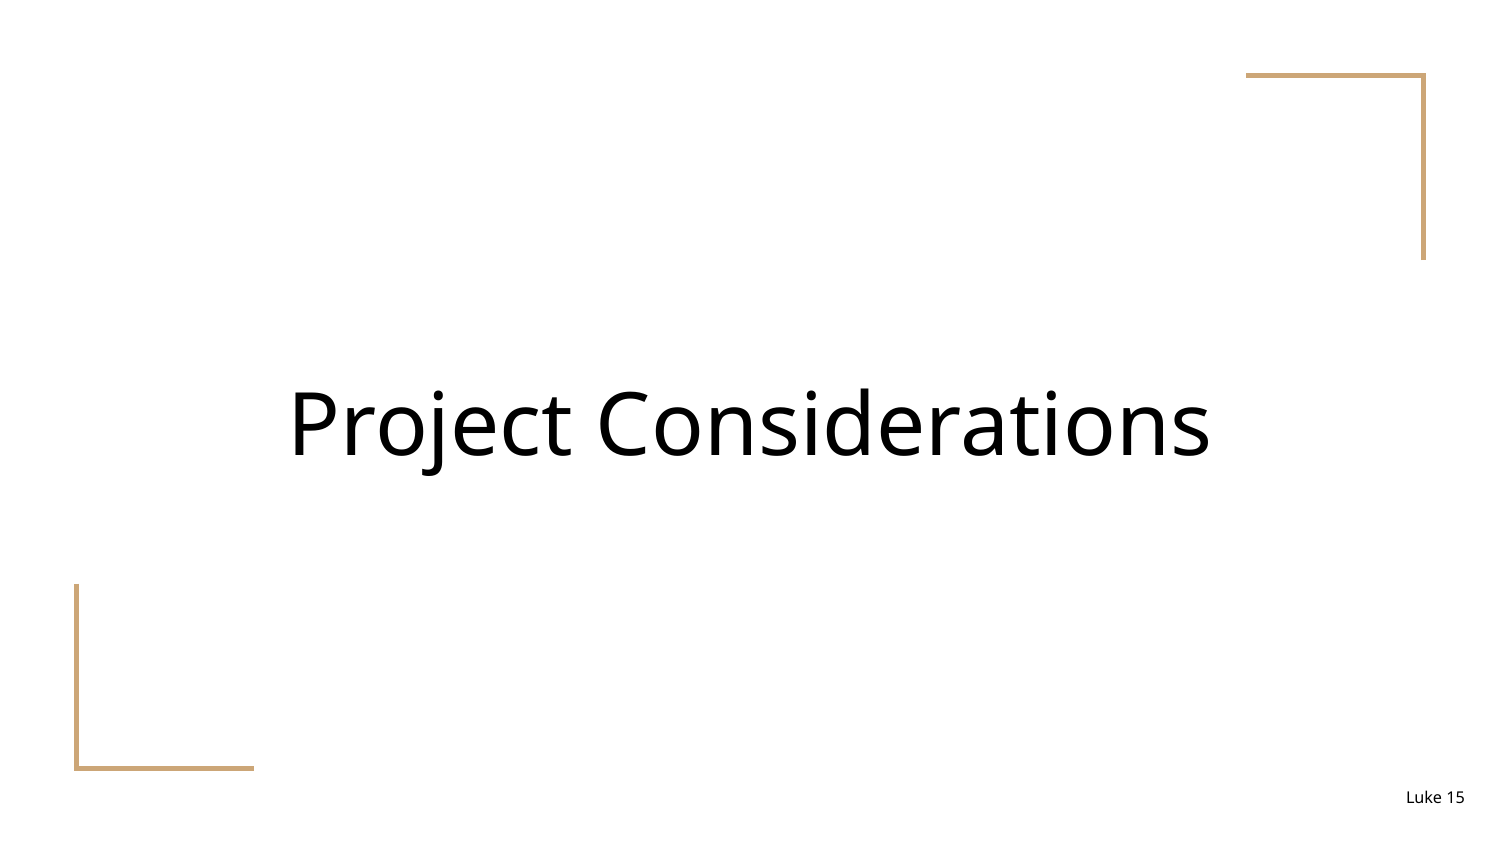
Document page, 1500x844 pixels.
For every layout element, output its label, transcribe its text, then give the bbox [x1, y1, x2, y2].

slide_number Luke 15 [1389, 764, 1480, 830]
title Project Considerations [126, 296, 1374, 548]
